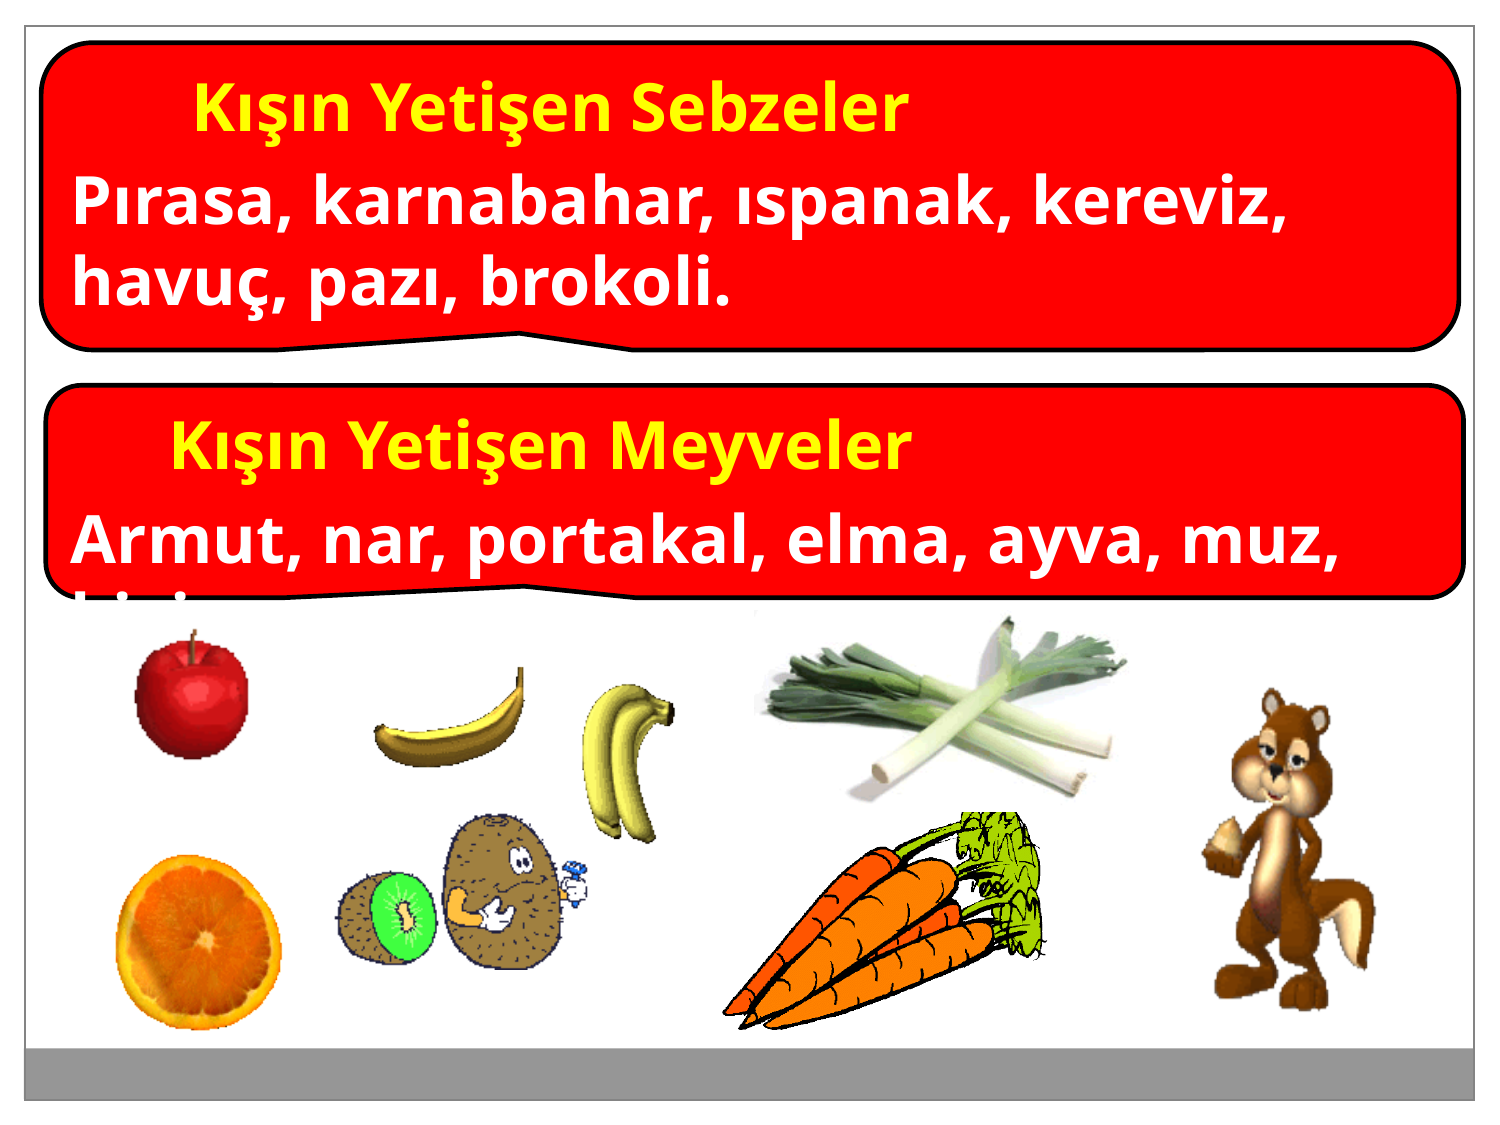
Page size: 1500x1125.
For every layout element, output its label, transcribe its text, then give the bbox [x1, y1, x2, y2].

text_box Kışın Yetişen Meyveler Armut, nar, portakal, elma, ayva, muz, kivi. . [45, 385, 1464, 598]
picture [331, 610, 1420, 1045]
picture [37, 606, 320, 812]
picture [97, 844, 298, 1045]
picture [371, 663, 549, 771]
text_box Kışın Yetişen Sebzeler Pırasa, karnabahar, ıspanak, kereviz, havuç, pazı, brokoli. [41, 42, 1459, 350]
